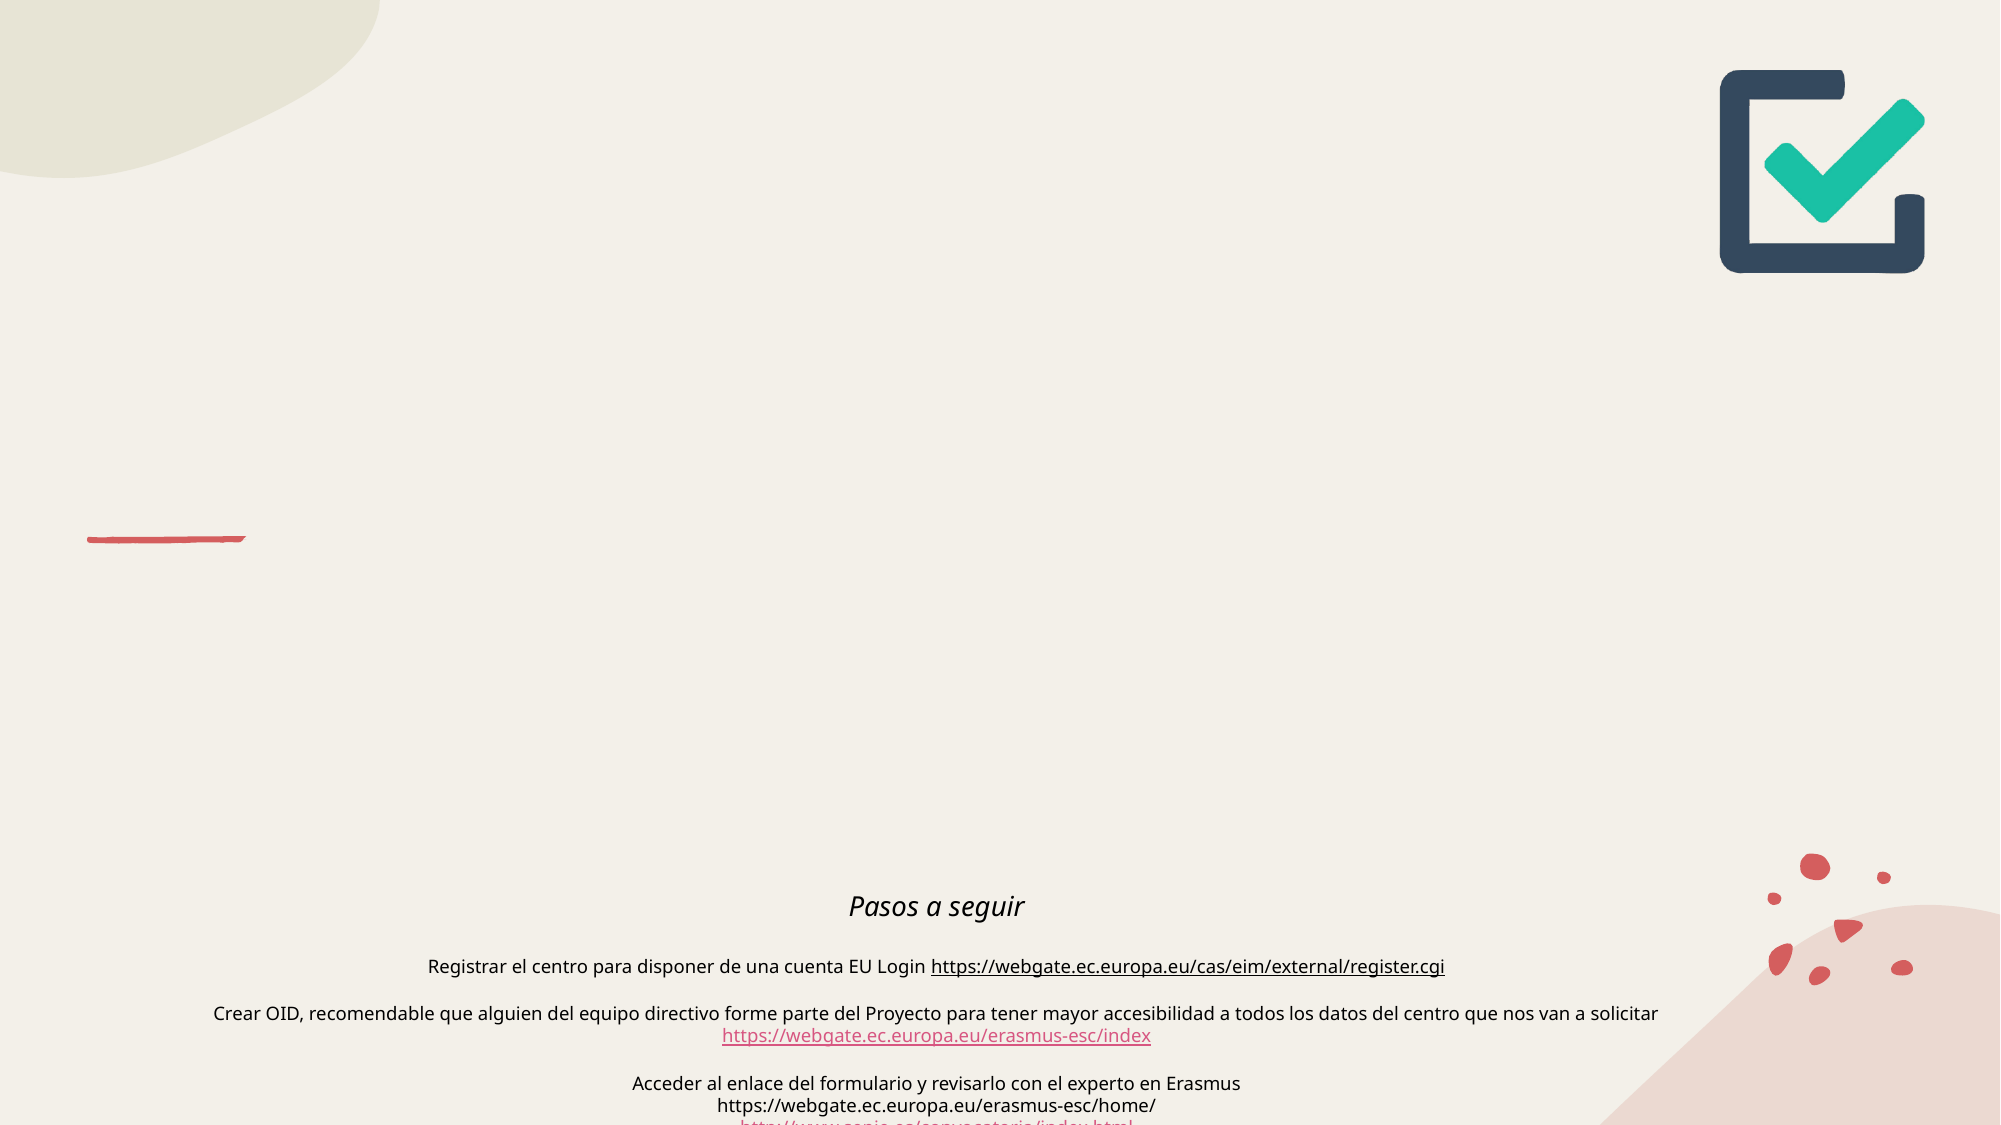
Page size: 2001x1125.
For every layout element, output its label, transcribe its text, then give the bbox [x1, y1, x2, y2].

title Pasos a seguir Registrar el centro para disponer de una cuenta EU Login https://webgate.ec.europa.eu/cas/eim/external/register.cgi Crear OID, recomendable que alguien del equipo directivo forme parte del Proyecto para tener mayor accesibilidad a todos los datos del centro que nos van a solicitar https://webgate.ec.europa.eu/erasmus-esc/index Acceder al enlace del formulario y revisarlo con el experto en Erasmus https://webgate.ec.europa.eu/erasmus-esc/home/ http://www.sepie.es/convocatoria/index.html [84, 873, 1790, 1125]
picture [1704, 58, 1940, 284]
